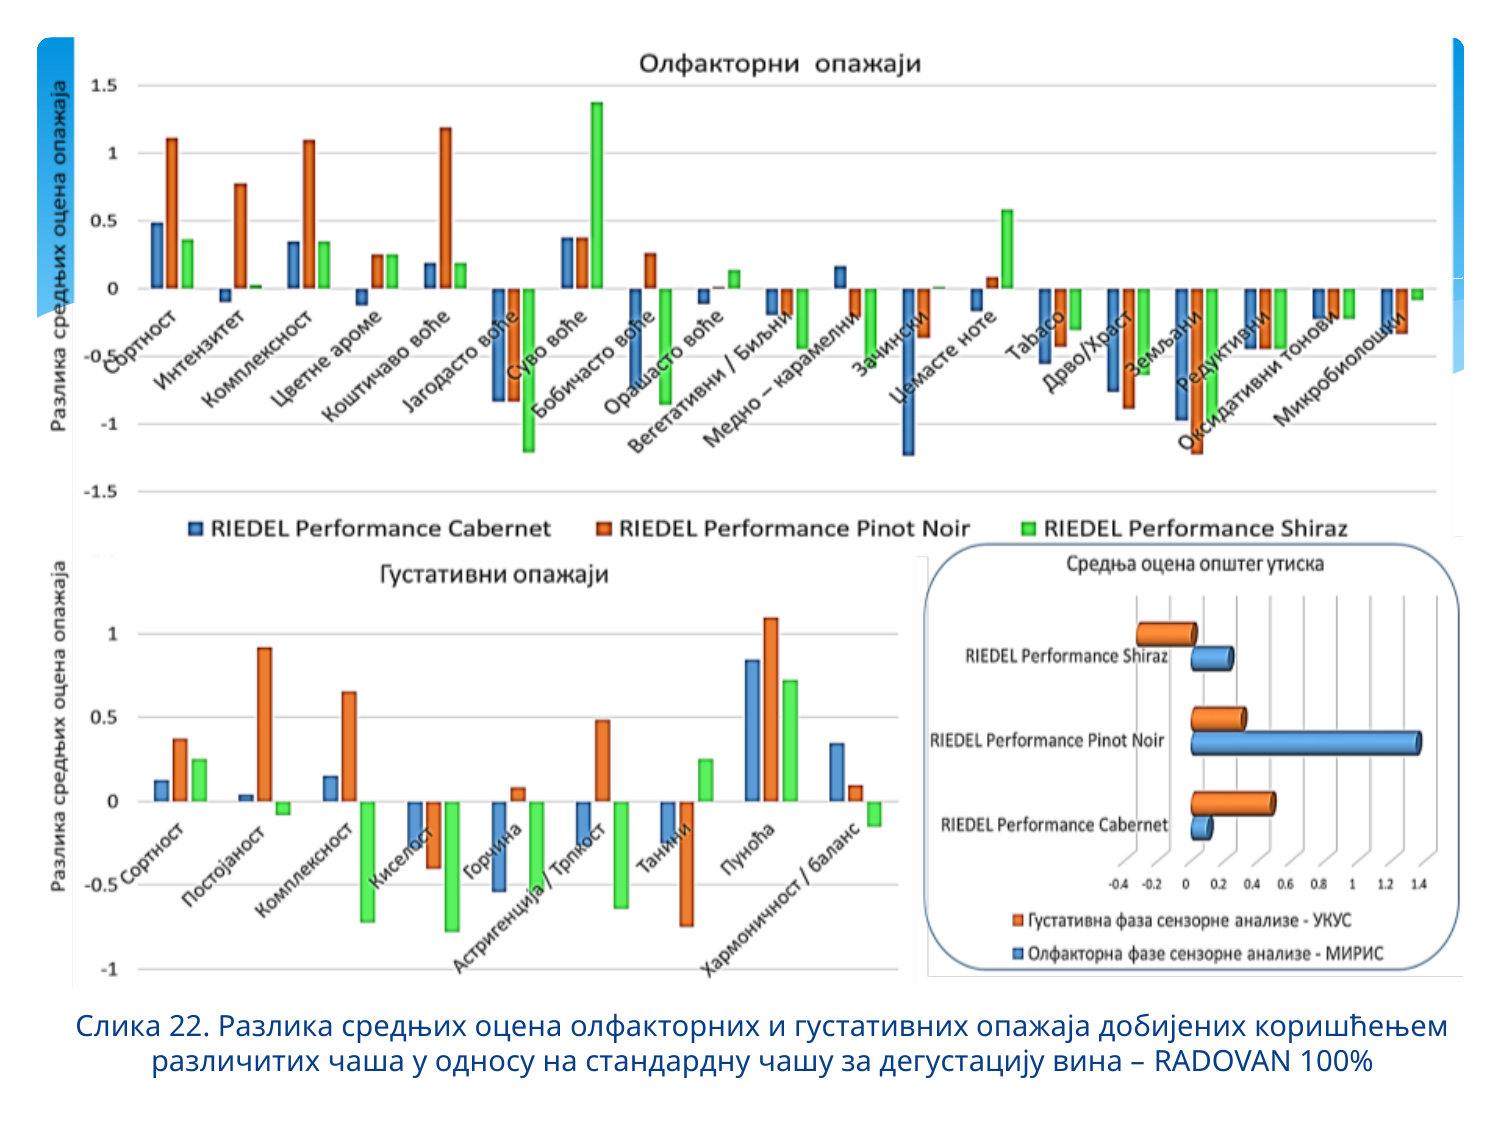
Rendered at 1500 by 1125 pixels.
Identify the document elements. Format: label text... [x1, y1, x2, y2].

picture [37, 37, 1463, 988]
picture [37, 37, 44, 44]
text_box Слика 22. Разлика средњих оцена олфакторних и густативних опажаја добијених коришћењем различитих чаша у односу на стандардну чашу за дегустацију вина – RADOVAN 100% [49, 999, 1475, 1085]
